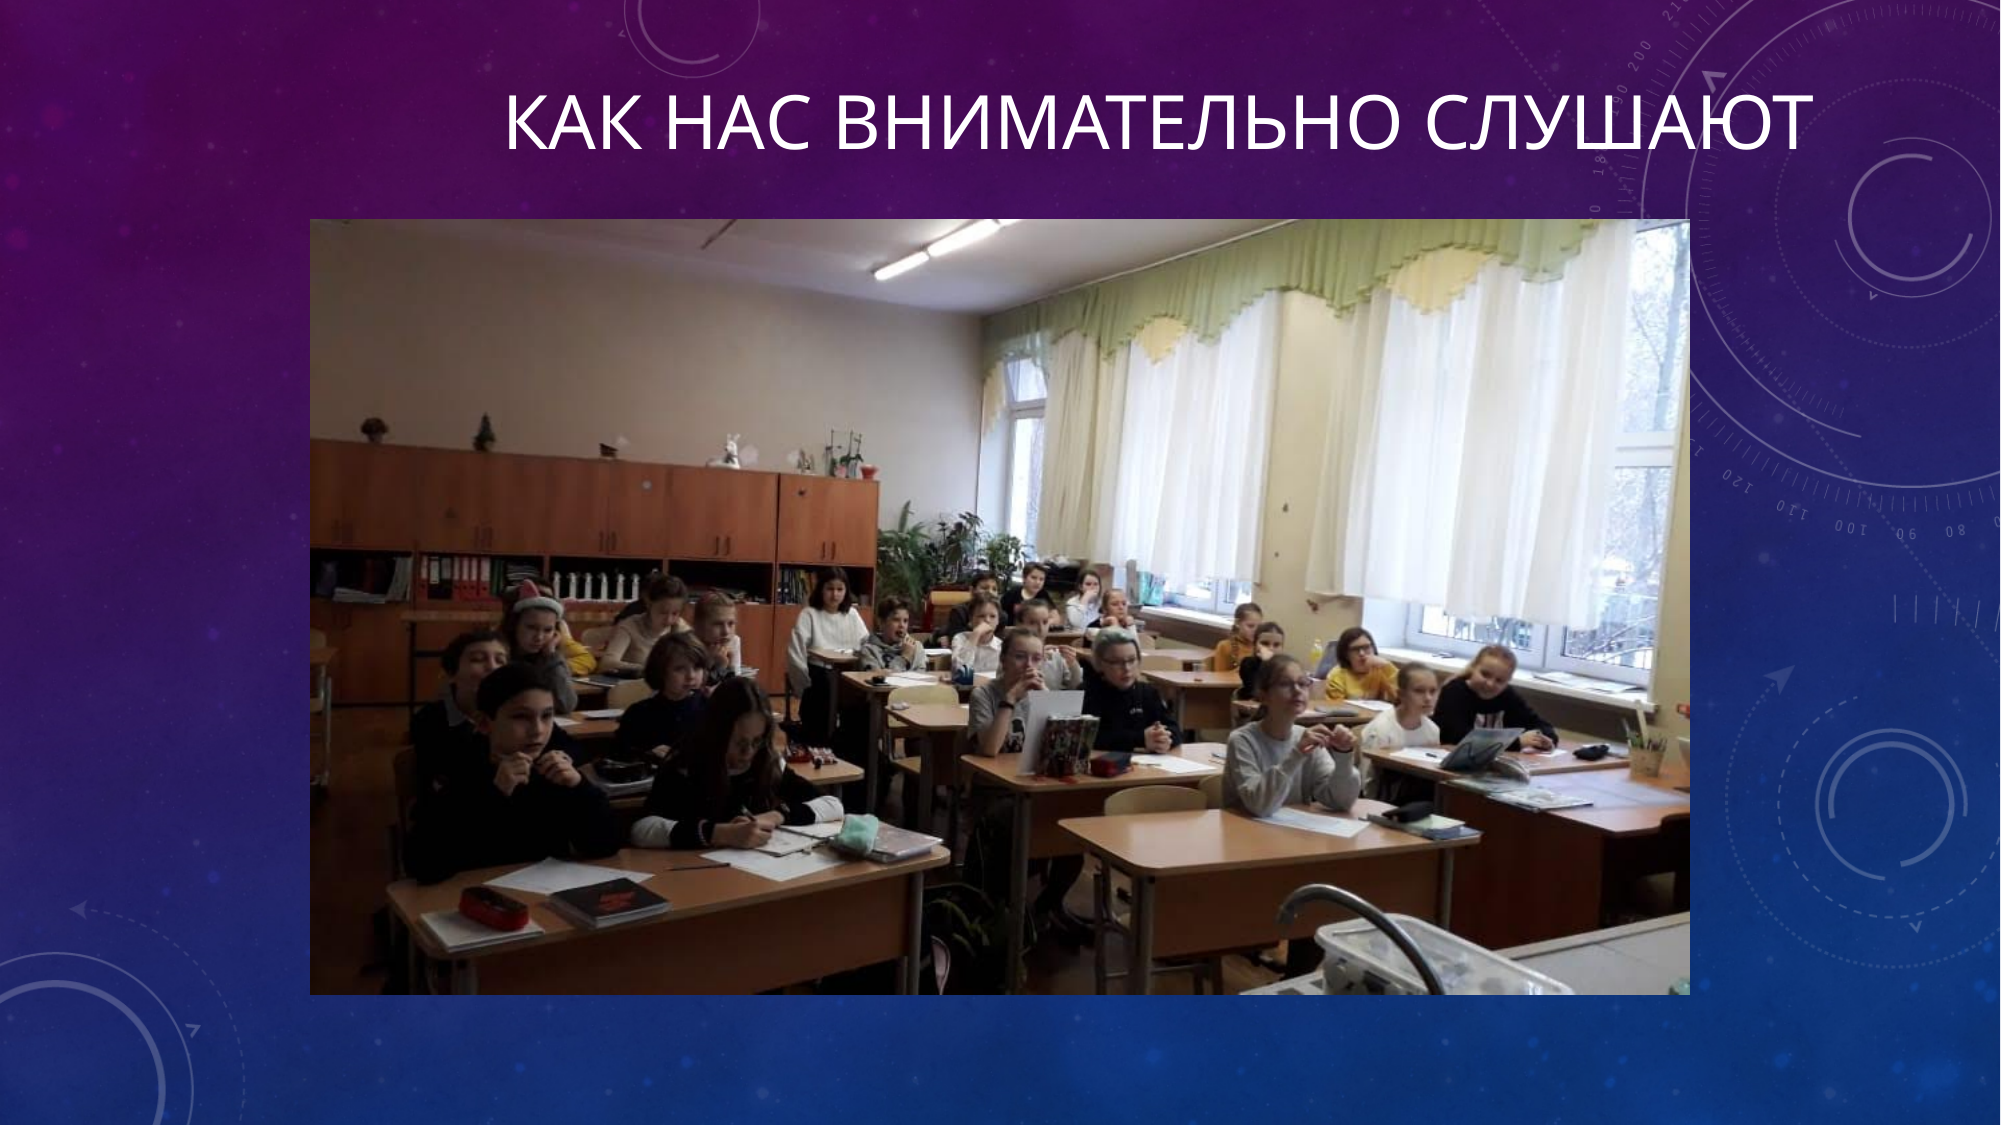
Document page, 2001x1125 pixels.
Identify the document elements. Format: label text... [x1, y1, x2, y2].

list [309, 218, 1691, 995]
picture [0, 0, 2001, 1125]
title Как нас внимательно слушают [487, 0, 2000, 239]
